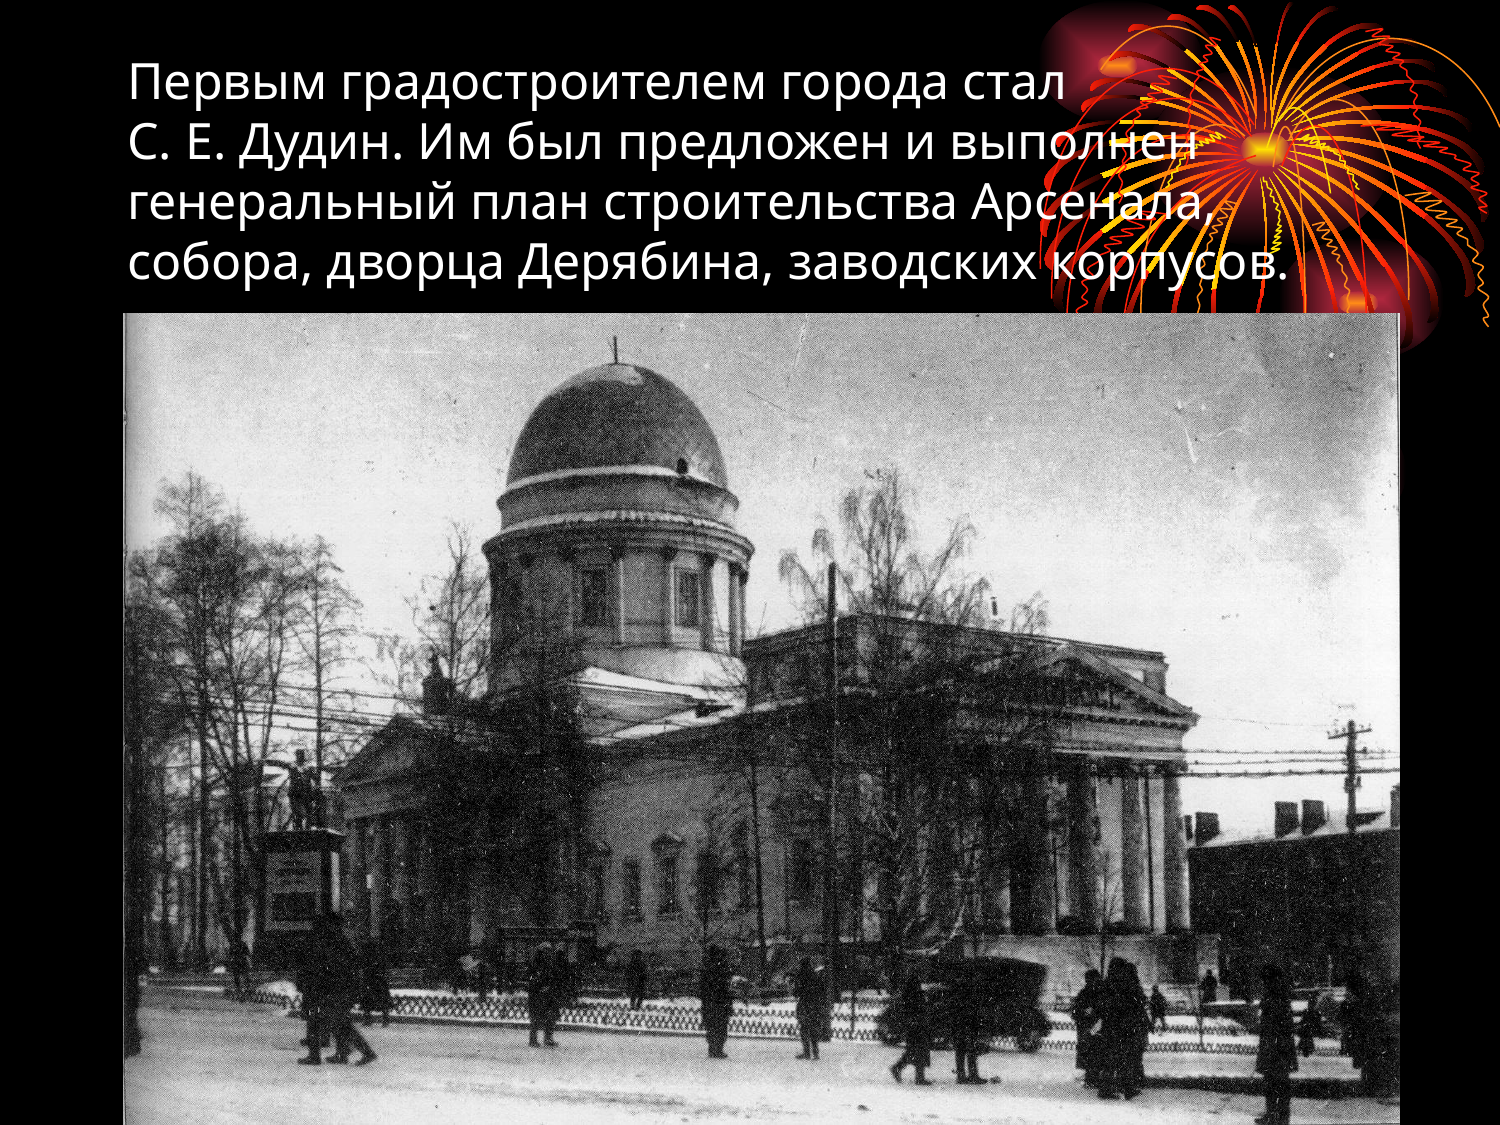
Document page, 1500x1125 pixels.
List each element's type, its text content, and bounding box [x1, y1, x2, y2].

list иторфото [112, 324, 118, 1001]
picture [123, 313, 1400, 1125]
title Первым градостроителем города стал С. Е. Дудин. Им был предложен и выполнен генеральный план строительства Арсенала, собора, дворца Дерябина, заводских корпусов. [112, 49, 1388, 290]
